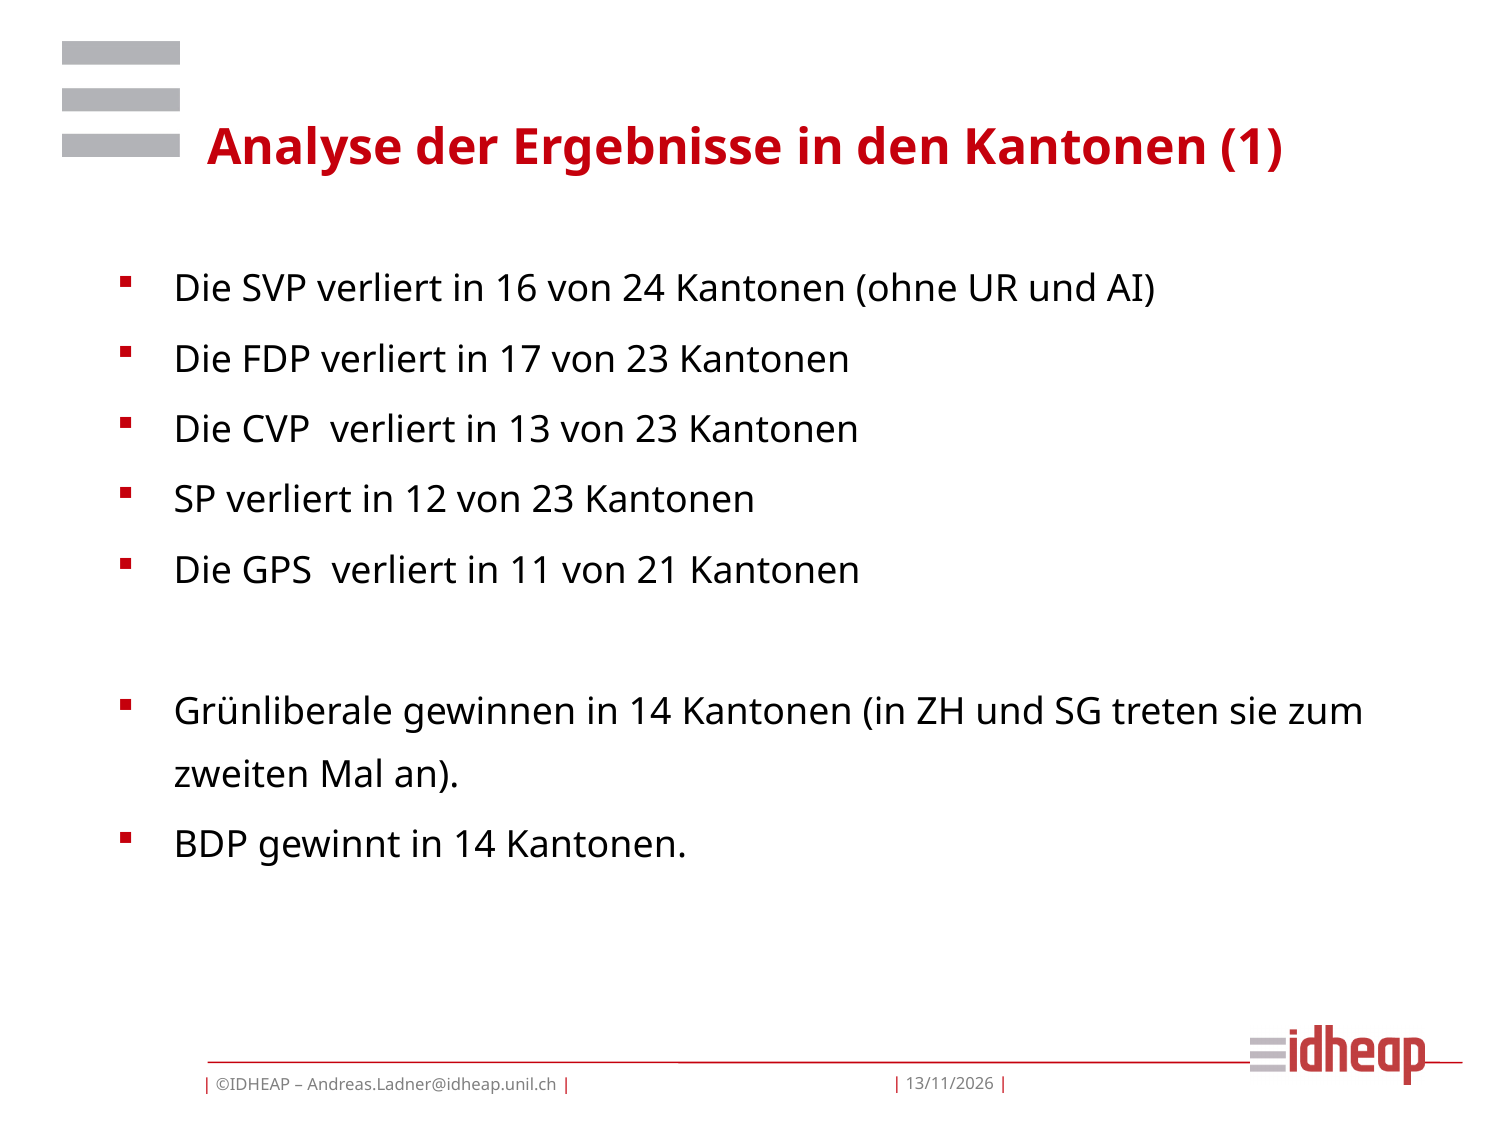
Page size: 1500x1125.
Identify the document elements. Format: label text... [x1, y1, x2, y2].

title Analyse der Ergebnisse in den Kantonen (1) [207, 124, 1306, 176]
list Die SVP verliert in 16 von 24 Kantonen (ohne UR und AI) Die FDP verliert in 17 von 23 Kantonen Die CVP verliert in 13 von 23 Kantonen SP verliert in 12 von 23 Kantonen Die GPS verliert in 11 von 21 Kantonen Grünliberale gewinnen in 14 Kantonen (in ZH und SG treten sie zum zweiten Mal an). BDP gewinnt in 14 Kantonen. [116, 245, 1383, 1032]
picture [62, 41, 180, 157]
